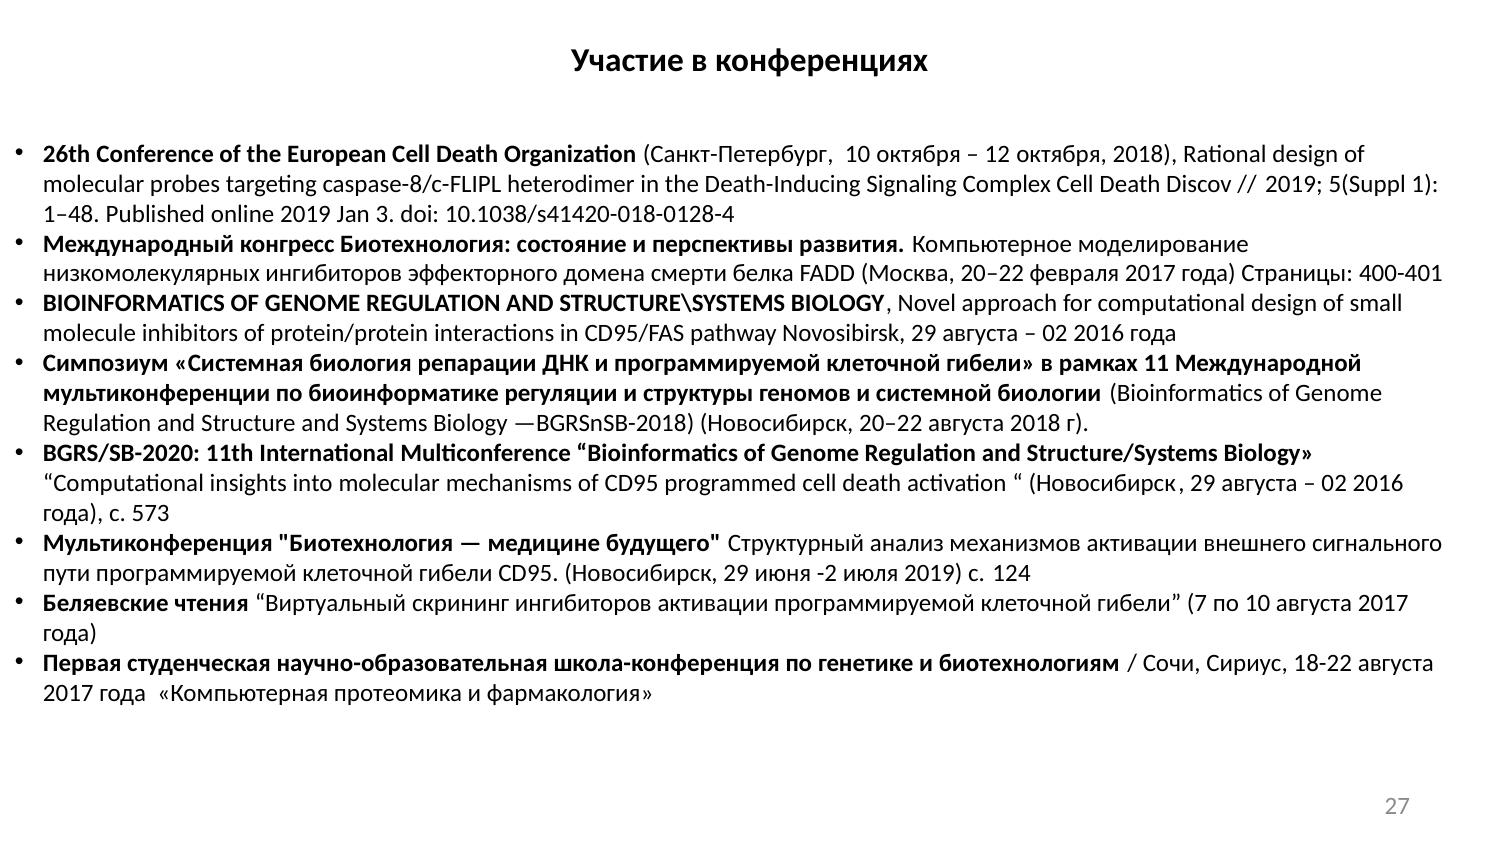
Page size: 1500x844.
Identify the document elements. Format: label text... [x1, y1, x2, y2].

slide_number 27 [1074, 782, 1425, 827]
text_box Участие в конференциях [0, 30, 1500, 86]
text_box 26th Conference of the European Cell Death Organization (Санкт-Петербург, 10 октября – 12 октября, 2018), Rational design of molecular probes targeting caspase-8/c-FLIPL heterodimer in the Death-Inducing Signaling Complex Cell Death Discov // 2019; 5(Suppl 1): 1–48. Published online 2019 Jan 3. doi: 10.1038/s41420-018-0128-4 Международный конгресс Биотехнология: состояние и перспективы развития. Компьютерное моделирование низкомолекулярных ингибиторов эффекторного домена смерти белка FADD (Москва, 20–22 февраля 2017 года) Страницы: 400-401 BIOINFORMATICS OF GENOME REGULATION AND STRUCTURE\SYSTEMS BIOLOGY, Novel approach for computational design of small molecule inhibitors of protein/protein interactions in CD95/FAS pathway Novosibirsk, 29 августа – 02 2016 года Симпозиум «Системная биология репарации ДНК и программируемой клеточной гибели» в рамках 11 Международной мультиконференции по биоинформатике регуляции и структуры геномов и системной биологии (Bioinformatics of Genome Regulation and Structure and Systems Biology —BGRSnSB-2018) (Новосибирск, 20–22 августа 2018 г). BGRS/SB-2020: 11th International Multiconference “Bioinformatics of Genome Regulation and Structure/Systems Biology» “Computational insights into molecular mechanisms of CD95 programmed cell death activation “ (Новосибирск, 29 августа – 02 2016 года), с. 573 Мультиконференция "Биотехнология — медицине будущего" Структурный анализ механизмов активации внешнего сигнального пути программируемой клеточной гибели CD95. (Новосибирск, 29 июня -2 июля 2019) с. 124 Беляевские чтения “Виртуальный скрининг ингибиторов активации программируемой клеточной гибели” (7 по 10 августа 2017 года) Первая студенческая научно-образовательная школа-конференция по генетике и биотехнологиям / Сочи, Сириус, 18-22 августа 2017 года «Компьютерная протеомика и фармакология» [0, 86, 1483, 774]
